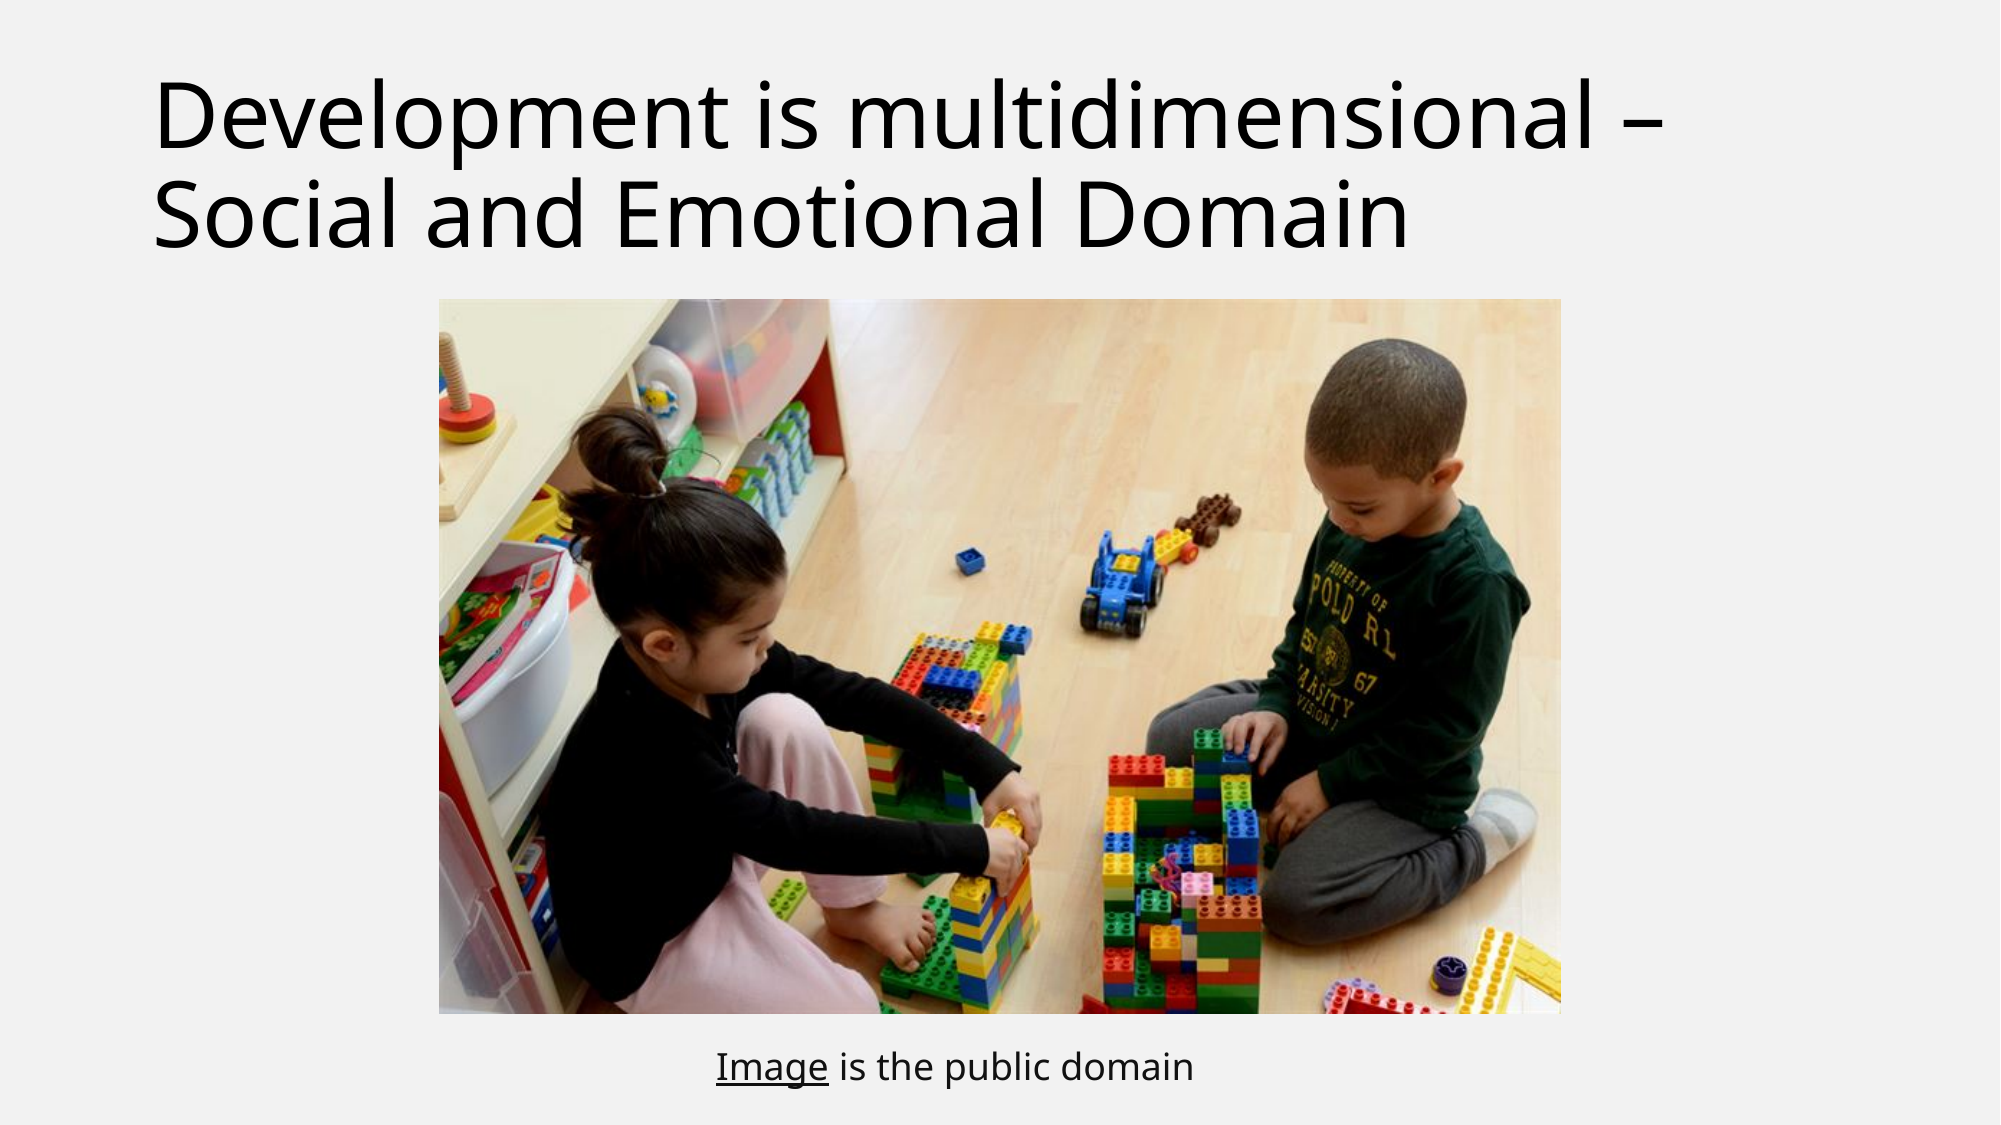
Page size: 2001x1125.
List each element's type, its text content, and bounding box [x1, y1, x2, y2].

text_box Image is the public domain [701, 1035, 1211, 1102]
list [439, 299, 1561, 1014]
title Development is multidimensional – Social and Emotional Domain [137, 59, 1863, 278]
